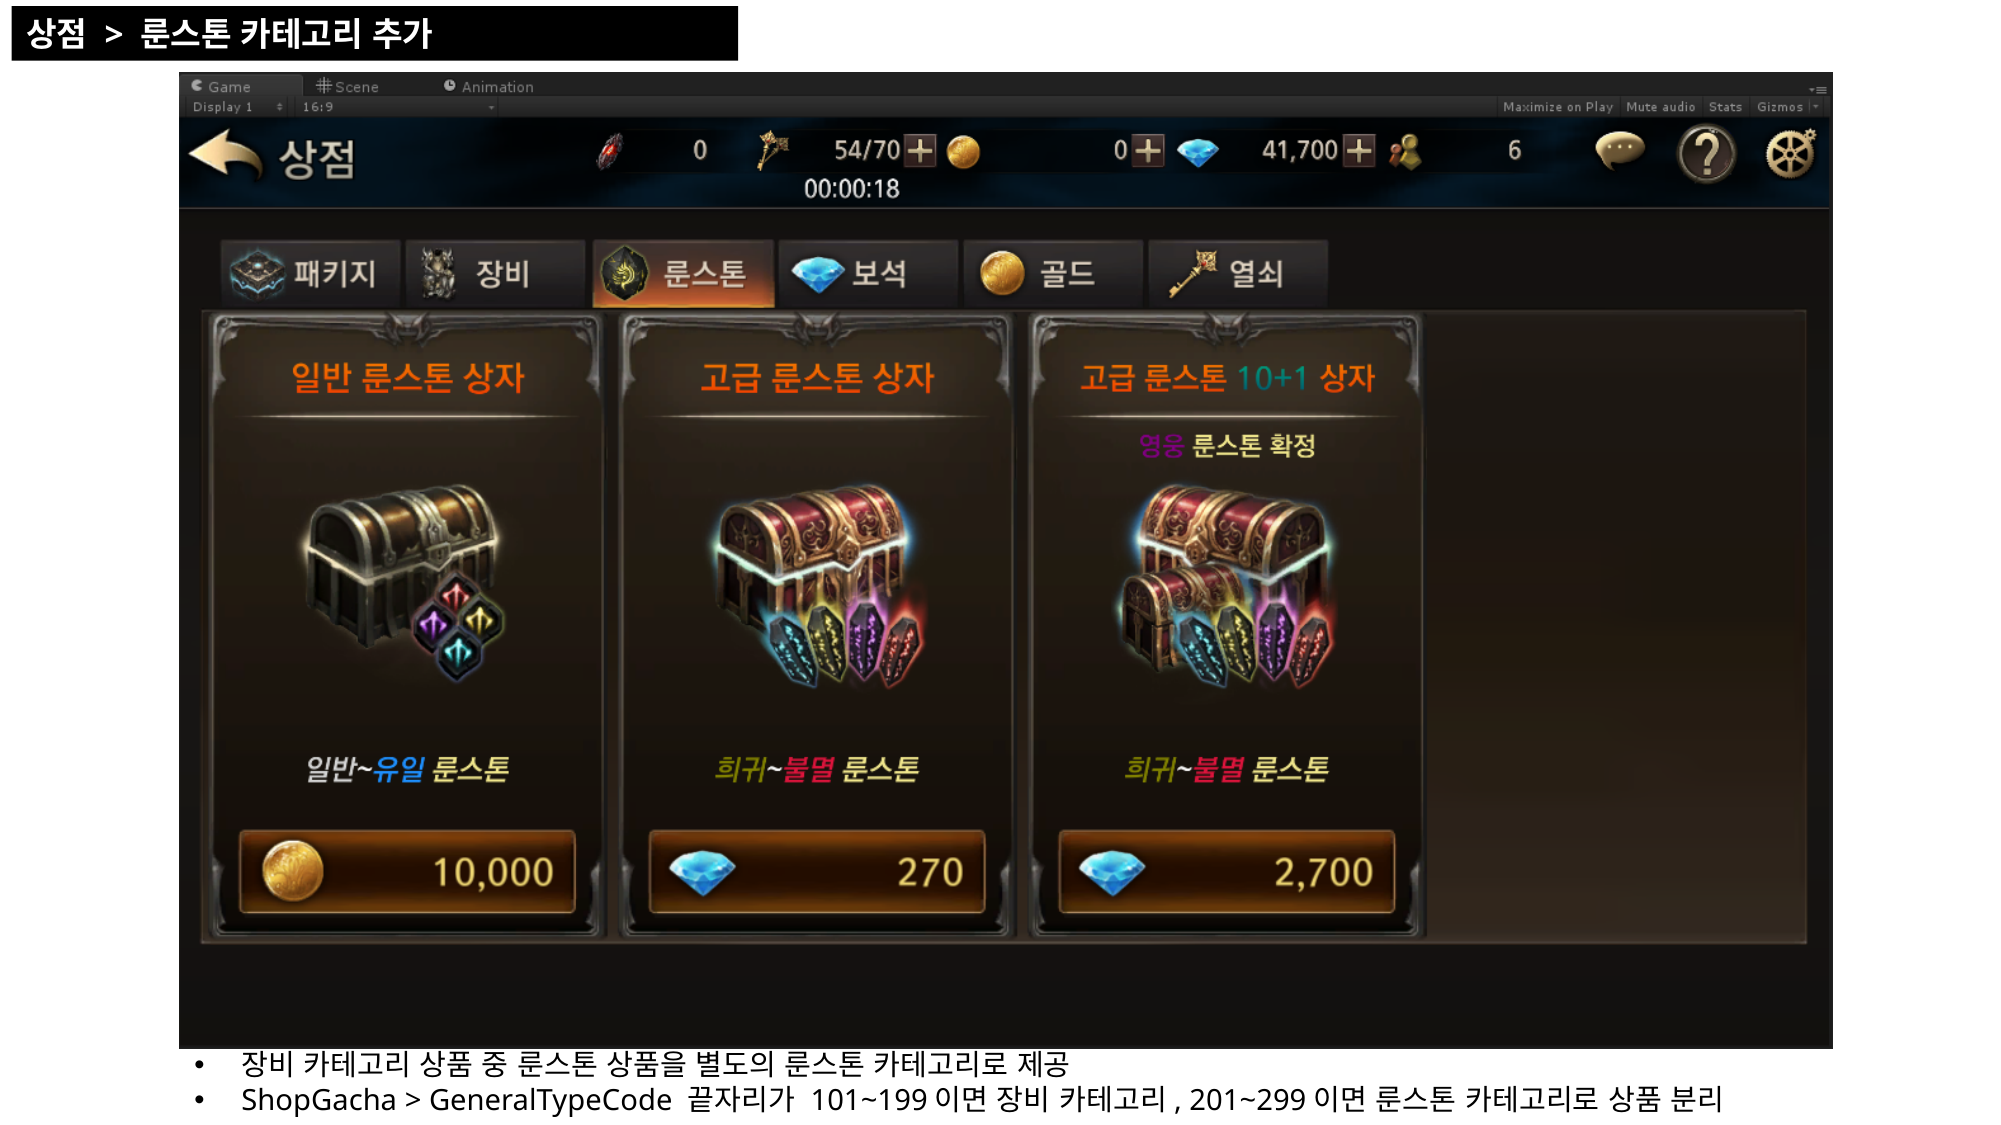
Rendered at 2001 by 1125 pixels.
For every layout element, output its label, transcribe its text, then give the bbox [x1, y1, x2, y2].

text_box 장비 카테고리 상품 중 룬스톤 상품을 별도의 룬스톤 카테고리로 제공 ShopGacha > GeneralTypeCode 끝자리가 101~199이면 장비 카테고리, 201~299이면 룬스톤 카테고리로 상품 분리 [179, 1049, 1833, 1124]
picture [179, 72, 1833, 1049]
text_box 상점 > 룬스톤 카테고리 추가 [11, 6, 739, 61]
